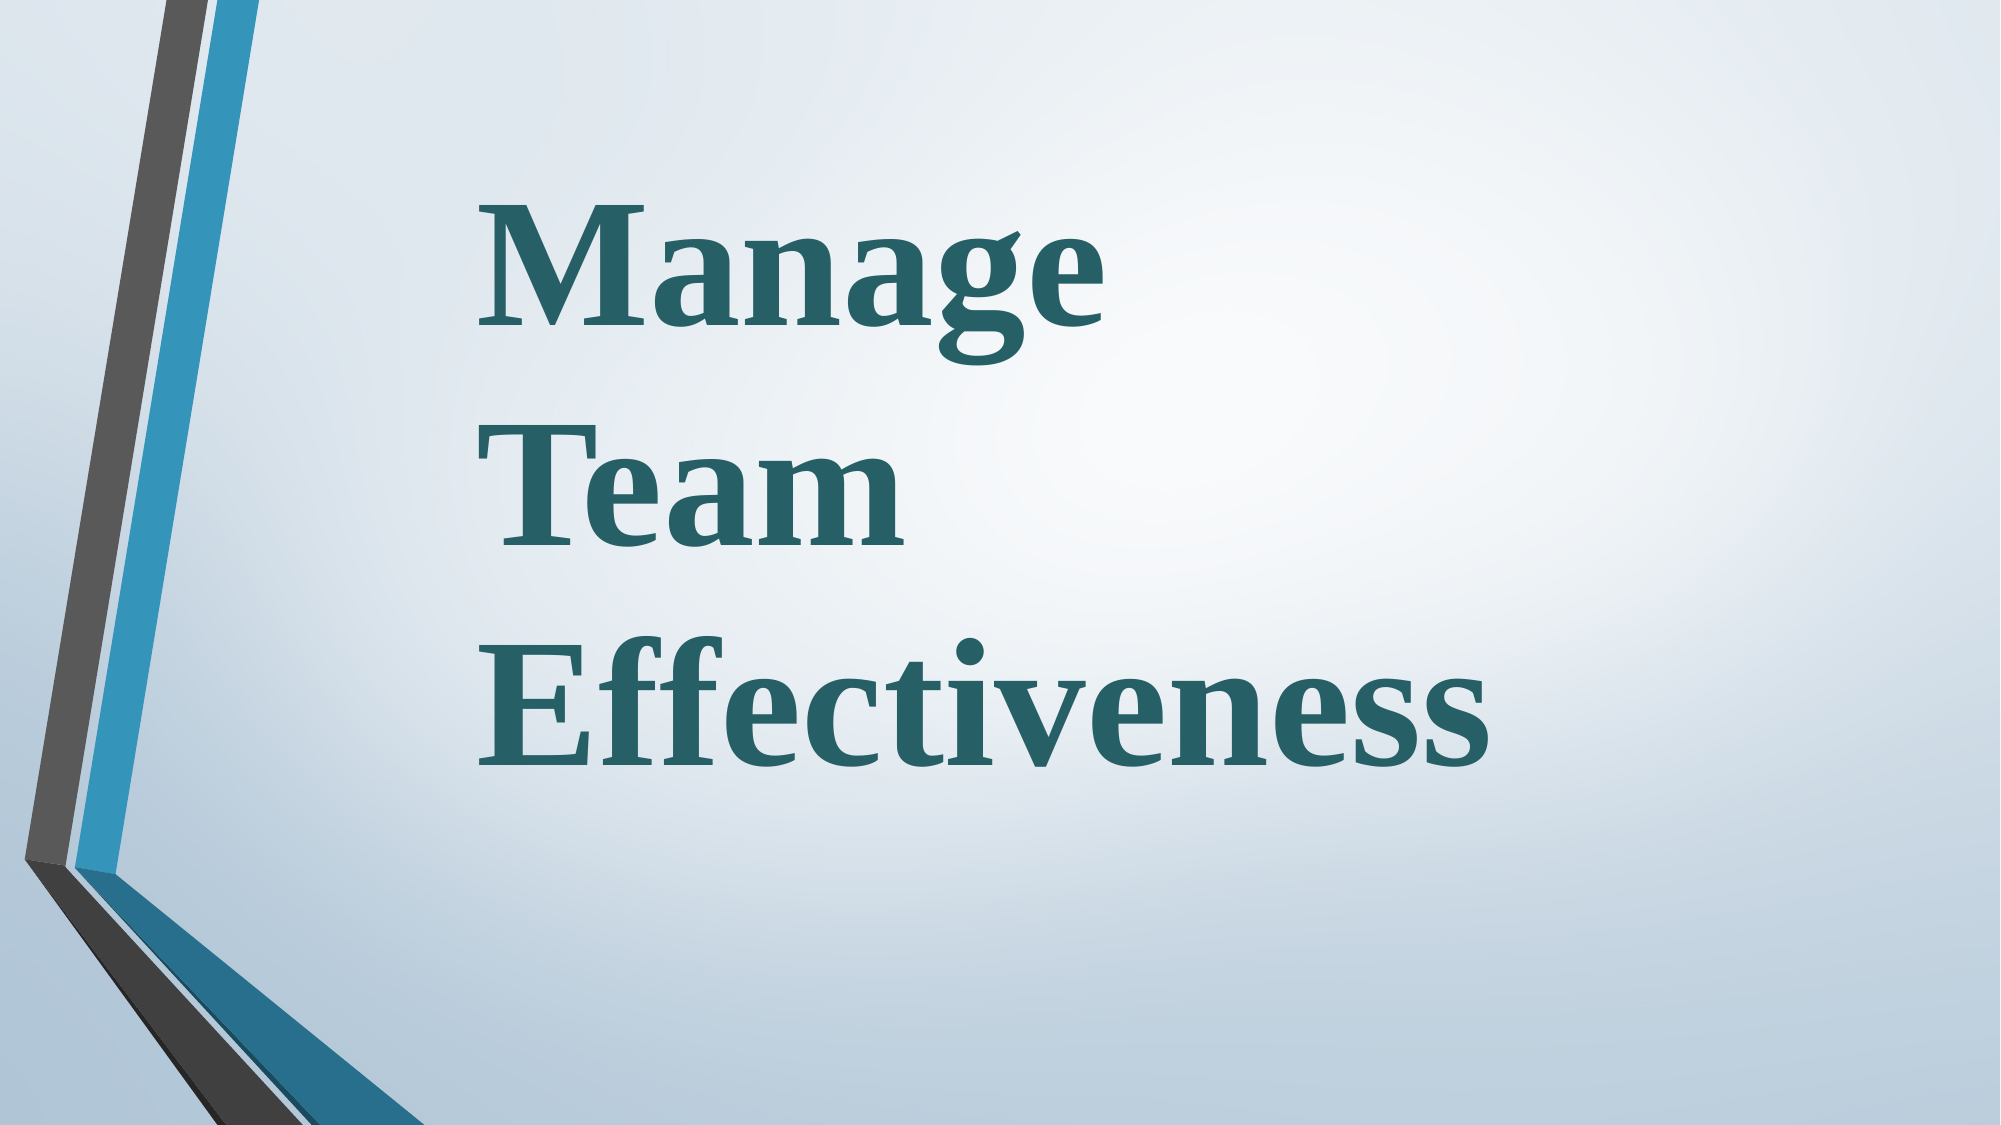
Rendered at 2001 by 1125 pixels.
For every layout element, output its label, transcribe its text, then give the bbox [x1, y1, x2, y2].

text_box Manage Team Effectiveness [461, 134, 1580, 810]
